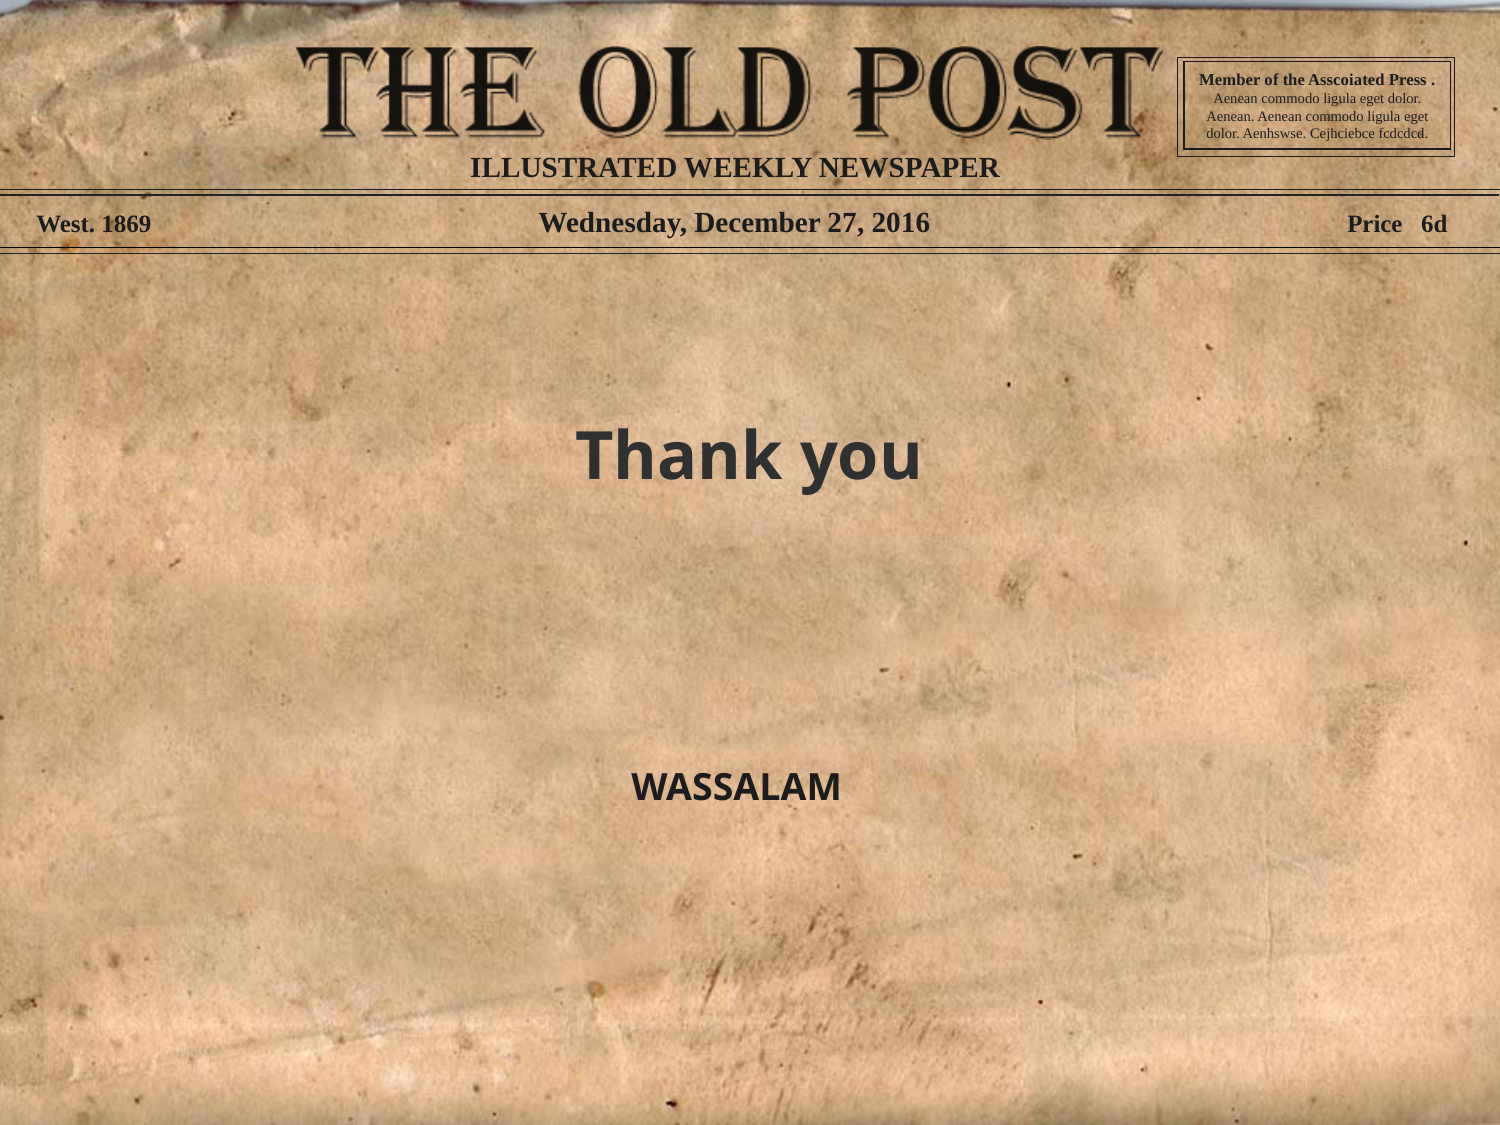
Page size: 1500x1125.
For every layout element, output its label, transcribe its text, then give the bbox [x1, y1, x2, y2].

picture [0, 0, 1500, 189]
text_box Wednesday, December 27, 2016 [640, 204, 946, 246]
text_box WASSALAM [543, 710, 931, 816]
picture [0, 190, 1500, 194]
picture [0, 248, 1500, 253]
text_box ILLUSTRATED WEEKLY NEWSPAPER [455, 148, 1015, 188]
picture [0, 196, 1500, 247]
text_box Price 6d [1275, 204, 1463, 245]
text_box Thank you [0, 365, 1499, 501]
picture [0, 254, 1500, 1125]
text_box [1176, 56, 1457, 158]
text_box West. 1869 [21, 204, 640, 246]
